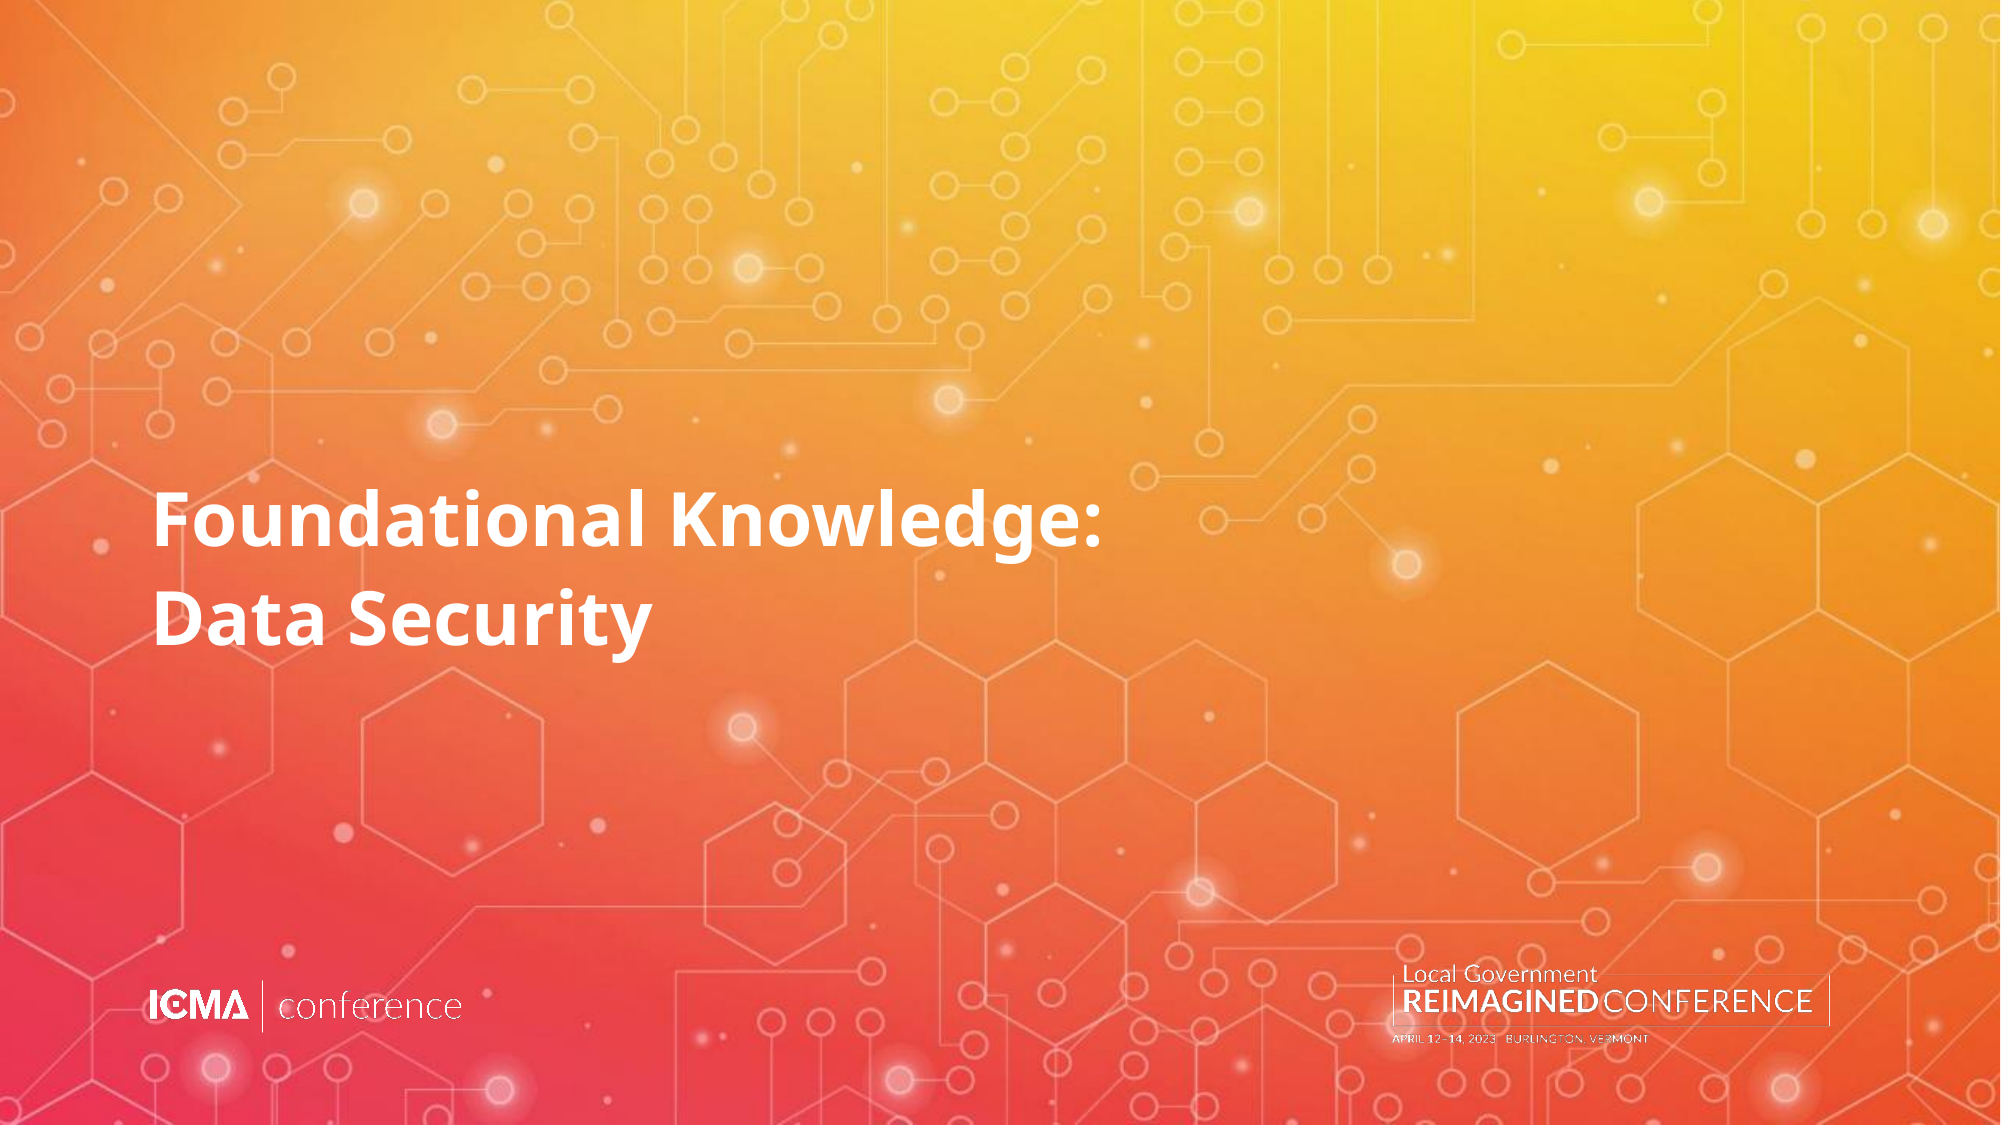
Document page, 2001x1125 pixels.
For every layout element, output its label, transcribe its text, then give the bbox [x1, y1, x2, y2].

picture [0, 0, 2001, 1125]
title Foundational Knowledge: Data Security [150, 389, 1824, 660]
